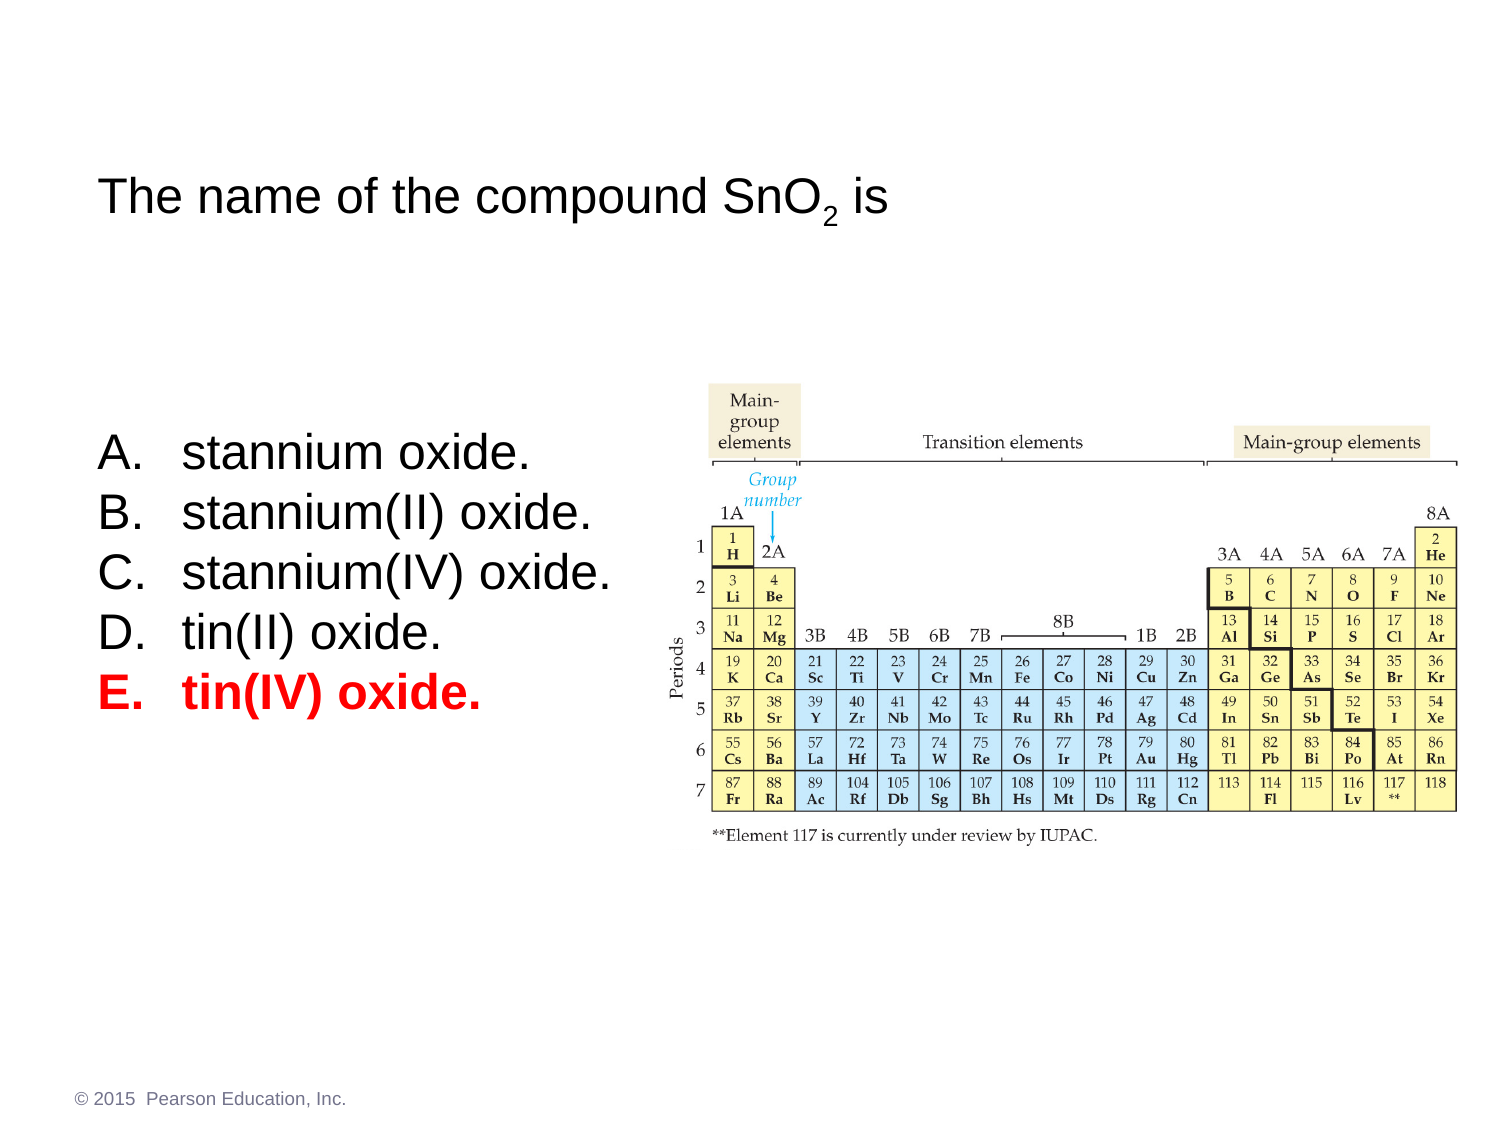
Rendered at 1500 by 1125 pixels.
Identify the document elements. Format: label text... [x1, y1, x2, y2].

text_box The name of the compound SnO2 is [82, 156, 1358, 344]
text_box stannium oxide. stannium(II) oxide. stannium(IV) oxide. tin(II) oxide. tin(IV) oxide. [82, 412, 656, 728]
picture [661, 362, 1463, 851]
